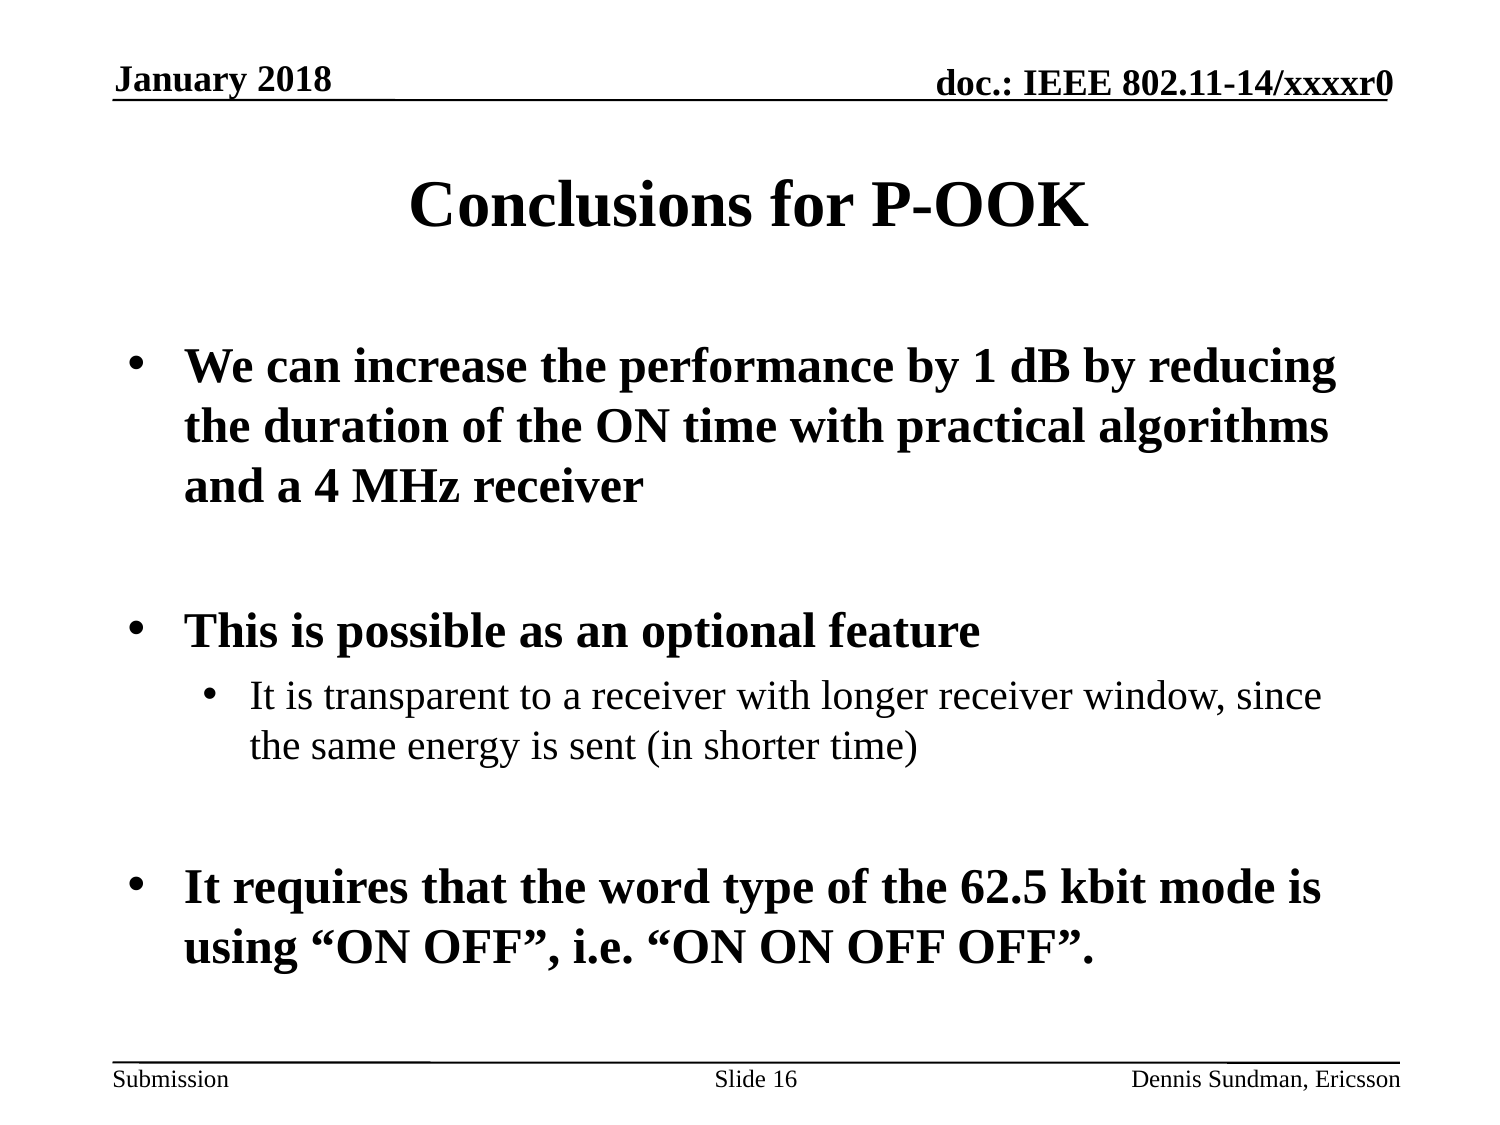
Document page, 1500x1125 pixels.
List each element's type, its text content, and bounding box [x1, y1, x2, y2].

title Conclusions for P-OOK [112, 112, 1388, 288]
footer Dennis Sundman, Ericsson [878, 1061, 1402, 1093]
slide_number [114, 54, 423, 100]
list We can increase the performance by 1 dB by reducing the duration of the ON time with practical algorithms and a 4 MHz receiver This is possible as an optional feature It is transparent to a receiver with longer receiver window, since the same energy is sent (in shorter time) It requires that the word type of the 62.5 kbit mode is using “ON OFF”, i.e. “ON ON OFF OFF”. [112, 324, 1388, 1000]
slide_number Slide 16 [712, 1061, 800, 1123]
